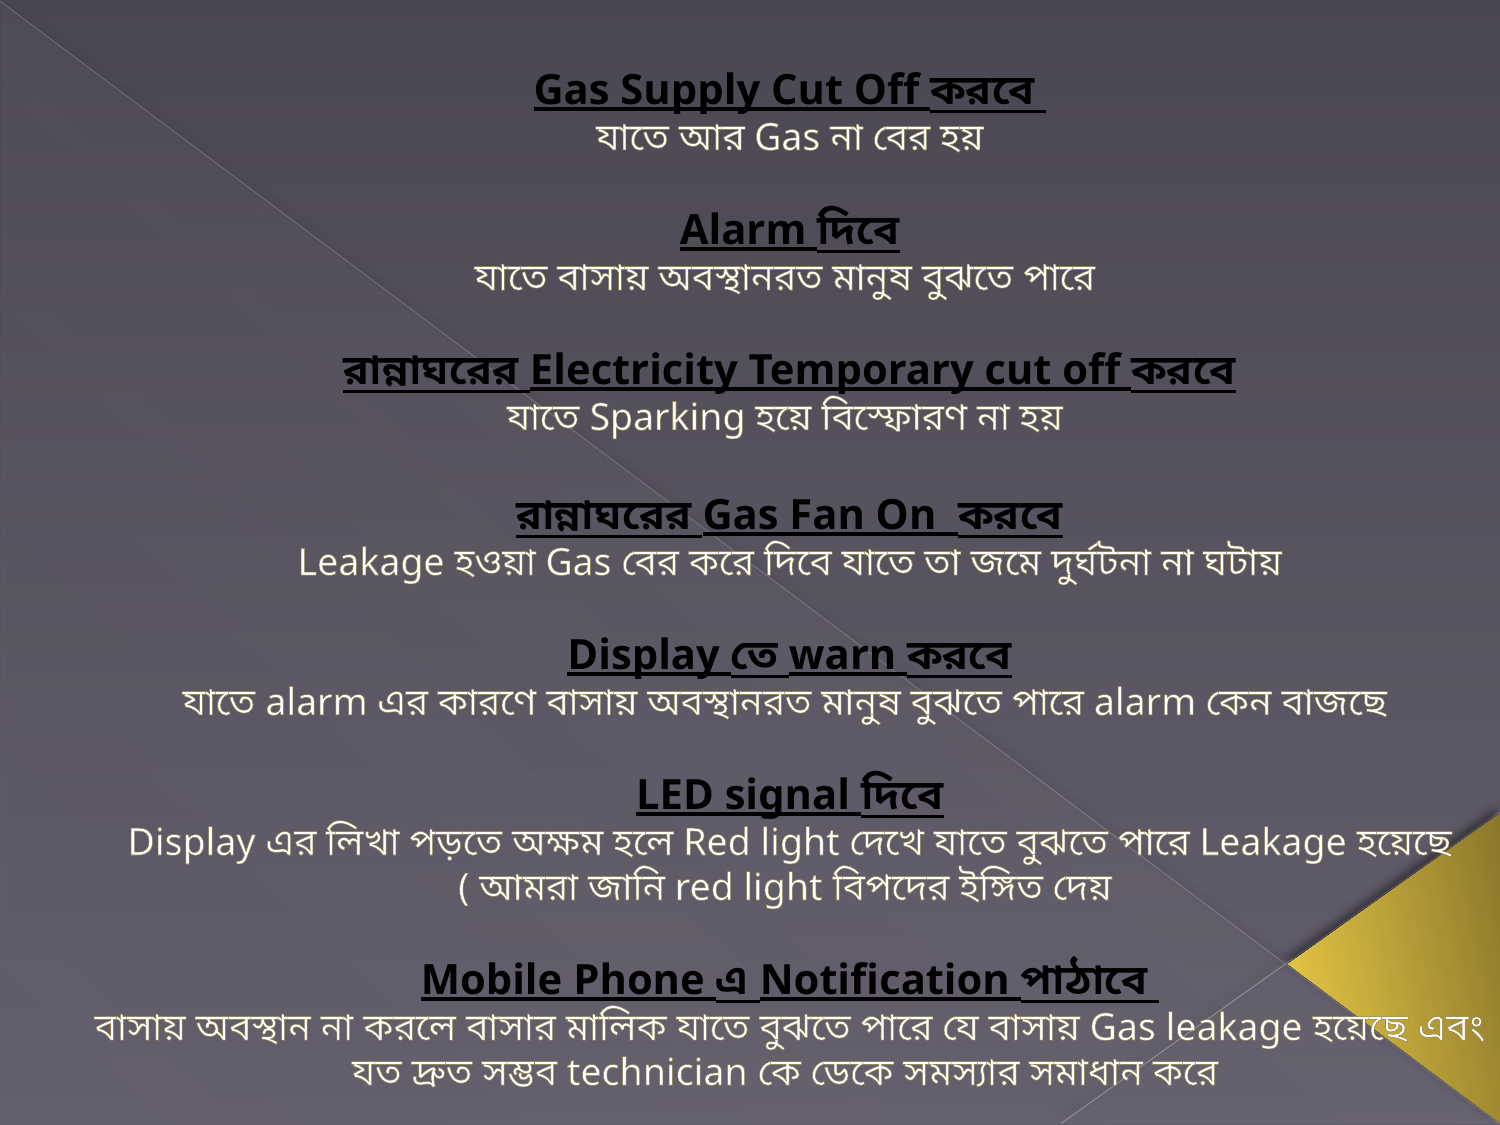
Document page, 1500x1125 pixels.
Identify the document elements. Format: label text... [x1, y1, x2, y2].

title Gas Supply Cut Off করবে যাতে আর Gas না বের হয় Alarm দিবে যাতে বাসায় অবস্থানরত মানুষ বুঝতে পারে রান্নাঘরের Electricity Temporary cut off করবে যাতে Sparking হয়ে বিস্ফোরণ না হয় রান্নাঘরের Gas Fan On করবে Leakage হওয়া Gas বের করে দিবে যাতে তা জমে দুর্ঘটনা না ঘটায় Display তে warn করবে যাতে alarm এর কারণে বাসায় অবস্থানরত মানুষ বুঝতে পারে alarm কেন বাজছে LED signal দিবে Display এর লিখা পড়তে অক্ষম হলে Red light দেখে যাতে বুঝতে পারে Leakage হয়েছে ( আমরা জানি red light বিপদের ইঙ্গিত দেয় Mobile Phone এ Notification পাঠাবে বাসায় অবস্থান না করলে বাসার মালিক যাতে বুঝতে পারে যে বাসায় Gas leakage হয়েছে এবং যত দ্রুত সম্ভব technician কে ডেকে সমস্যার সমাধান করে [0, 0, 1500, 1100]
